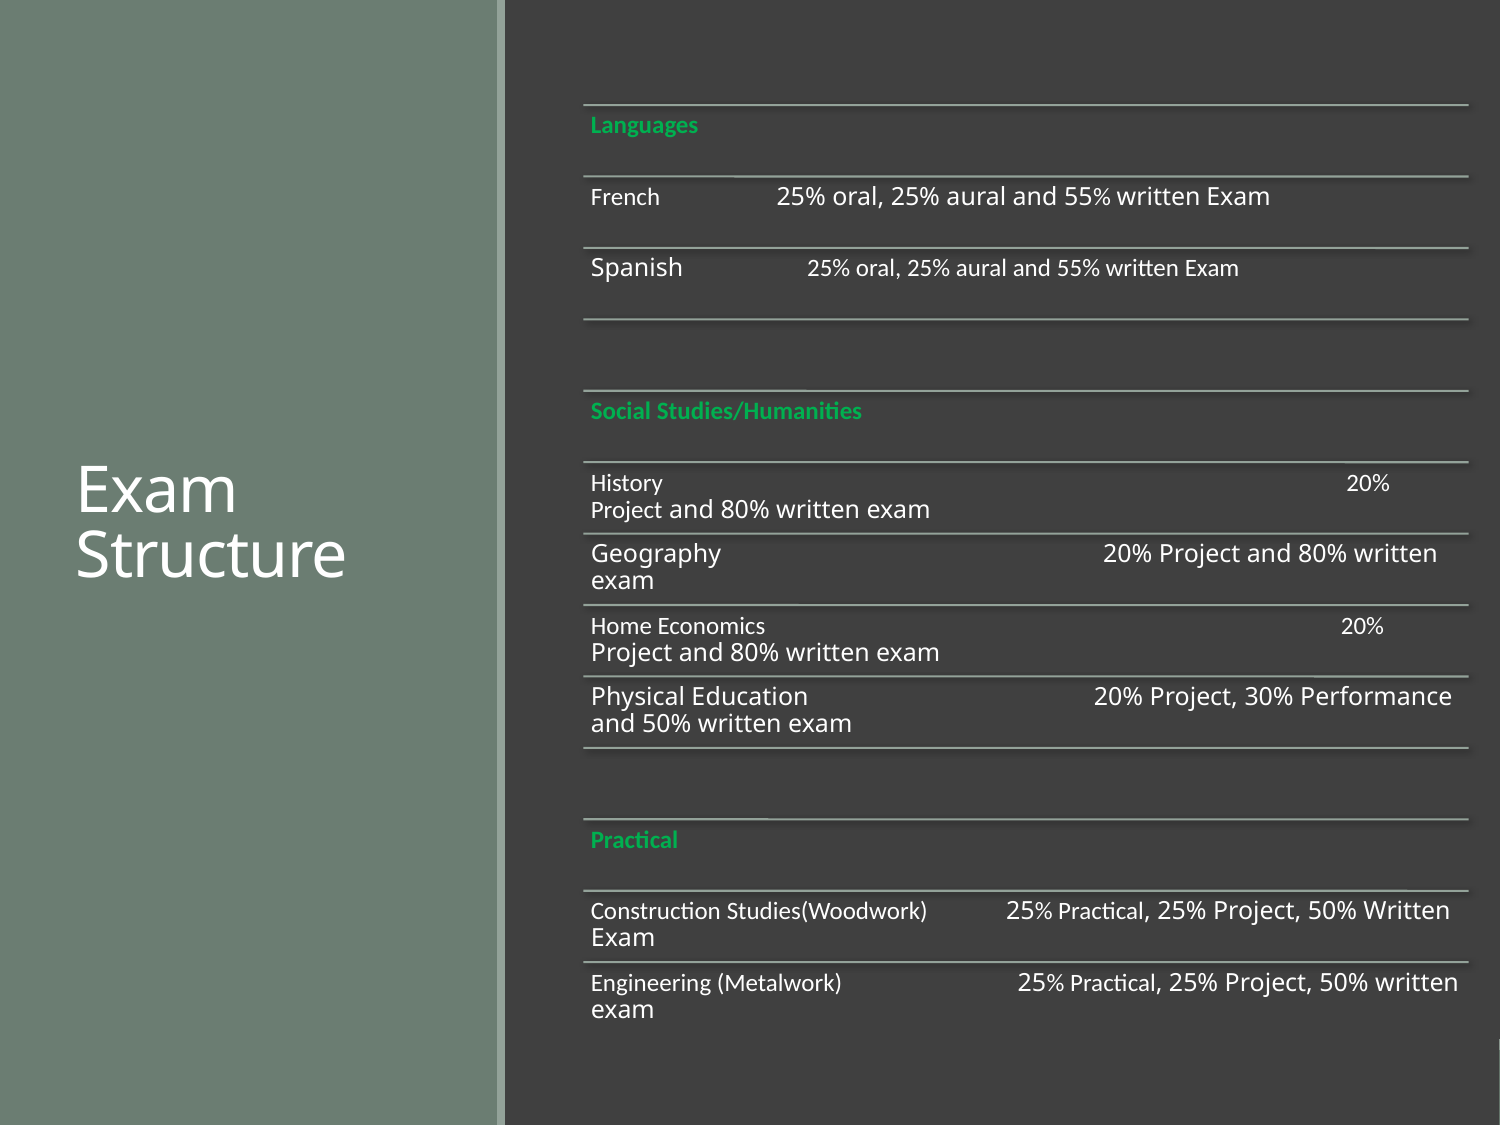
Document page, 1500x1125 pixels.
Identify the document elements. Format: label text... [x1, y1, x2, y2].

title Exam Structure [60, 84, 441, 1032]
text_box [506, 0, 1500, 1125]
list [582, 104, 1470, 1035]
text_box [0, 0, 496, 1125]
text_box [496, 0, 506, 1125]
